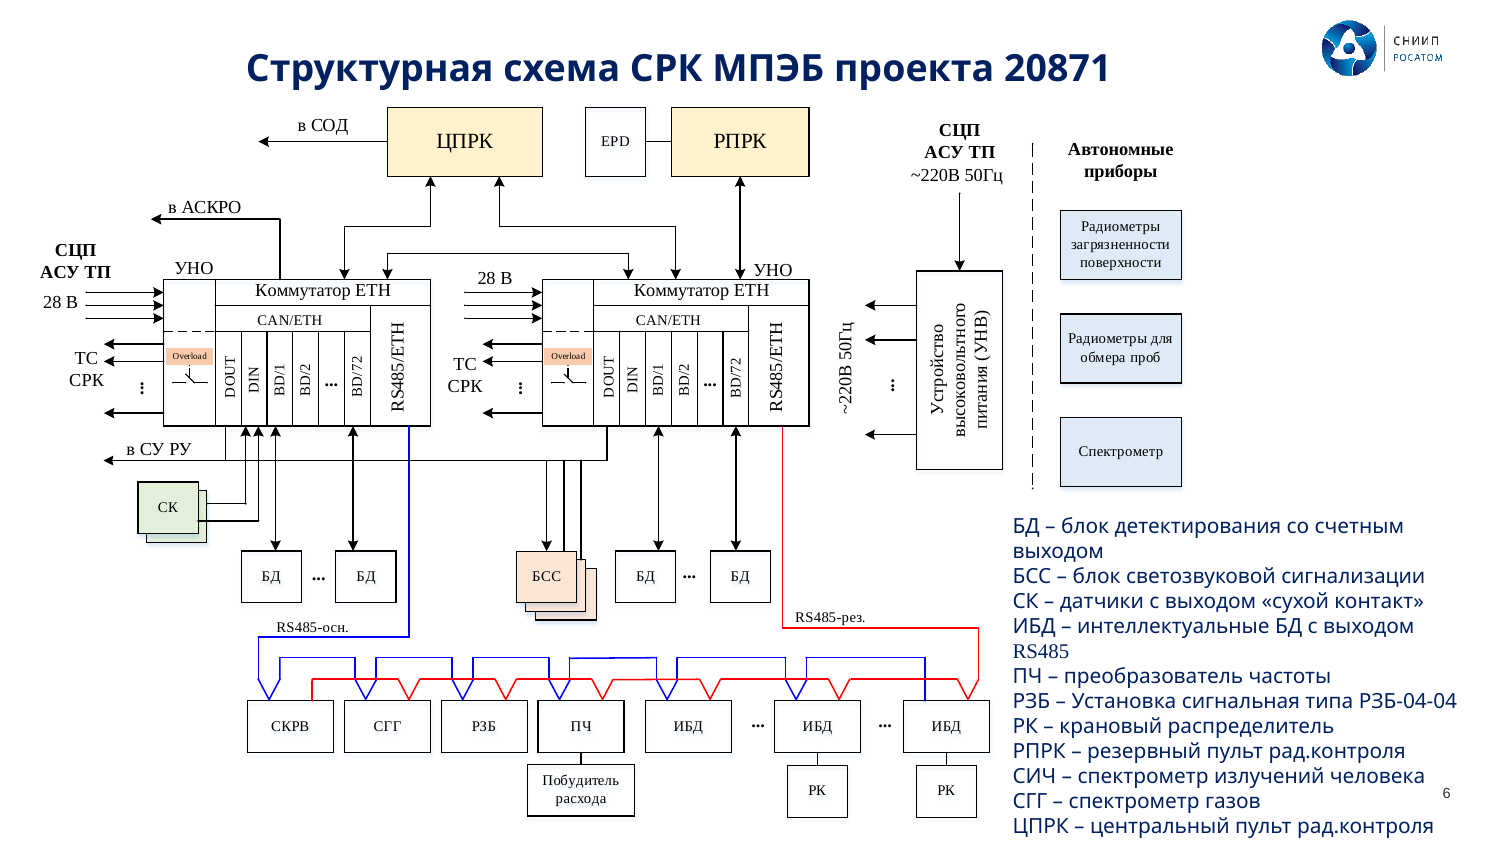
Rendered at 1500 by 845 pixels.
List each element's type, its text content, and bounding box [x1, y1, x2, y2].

text_box БД – блок детектирования со счетным выходом БСС – блок светозвуковой сигнализации СК – датчики с выходом «сухой контакт» ИБД – интеллектуальные БД с выходом RS485 ПЧ – преобразователь частоты РЗБ – Установка сигнальная типа РЗБ-04-04 РК – крановый распределитель РПРК – резервный пульт рад.контроля СИЧ – спектрометр излучений человека СГГ – спектрометр газов ЦПРК – центральный пульт рад.контроля [998, 505, 1488, 845]
picture [1274, 14, 1488, 82]
text_box Структурная схема СРК МПЭБ проекта 20871 [41, 36, 1317, 97]
picture [29, 103, 1187, 826]
